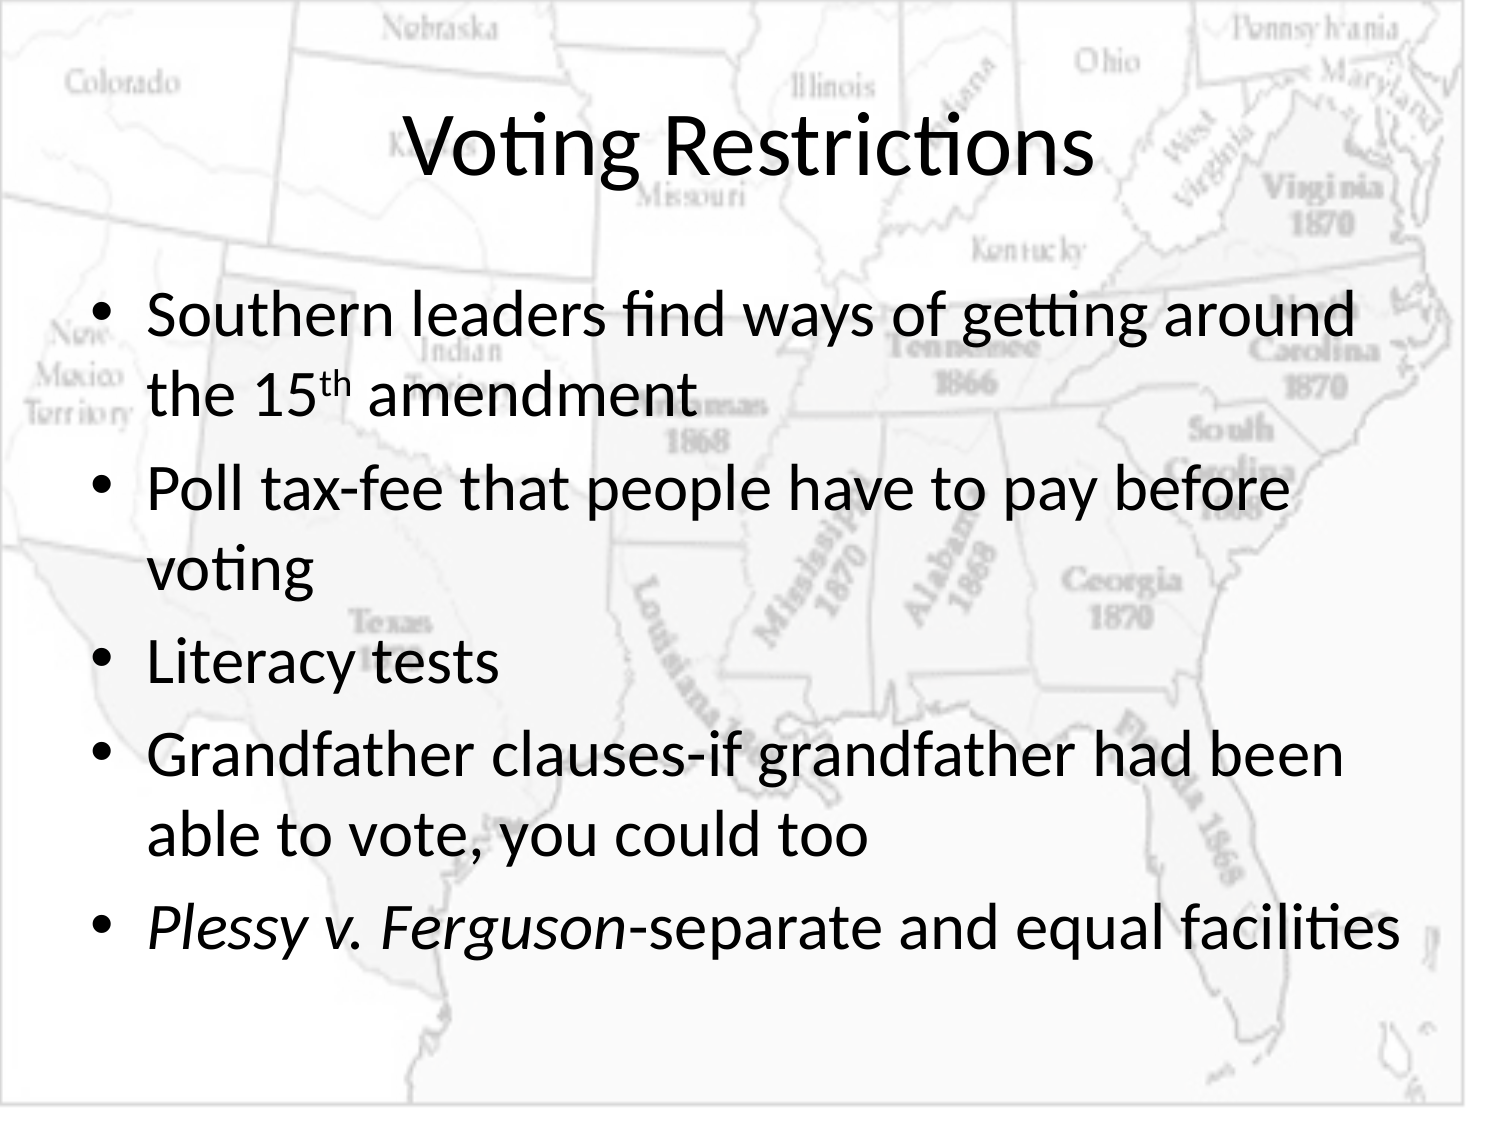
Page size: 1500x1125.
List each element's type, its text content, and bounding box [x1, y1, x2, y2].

title Voting Restrictions [75, 45, 1425, 233]
list Southern leaders find ways of getting around the 15th amendment Poll tax-fee that people have to pay before voting Literacy tests Grandfather clauses-if grandfather had been able to vote, you could too Plessy v. Ferguson-separate and equal facilities [75, 262, 1425, 1005]
